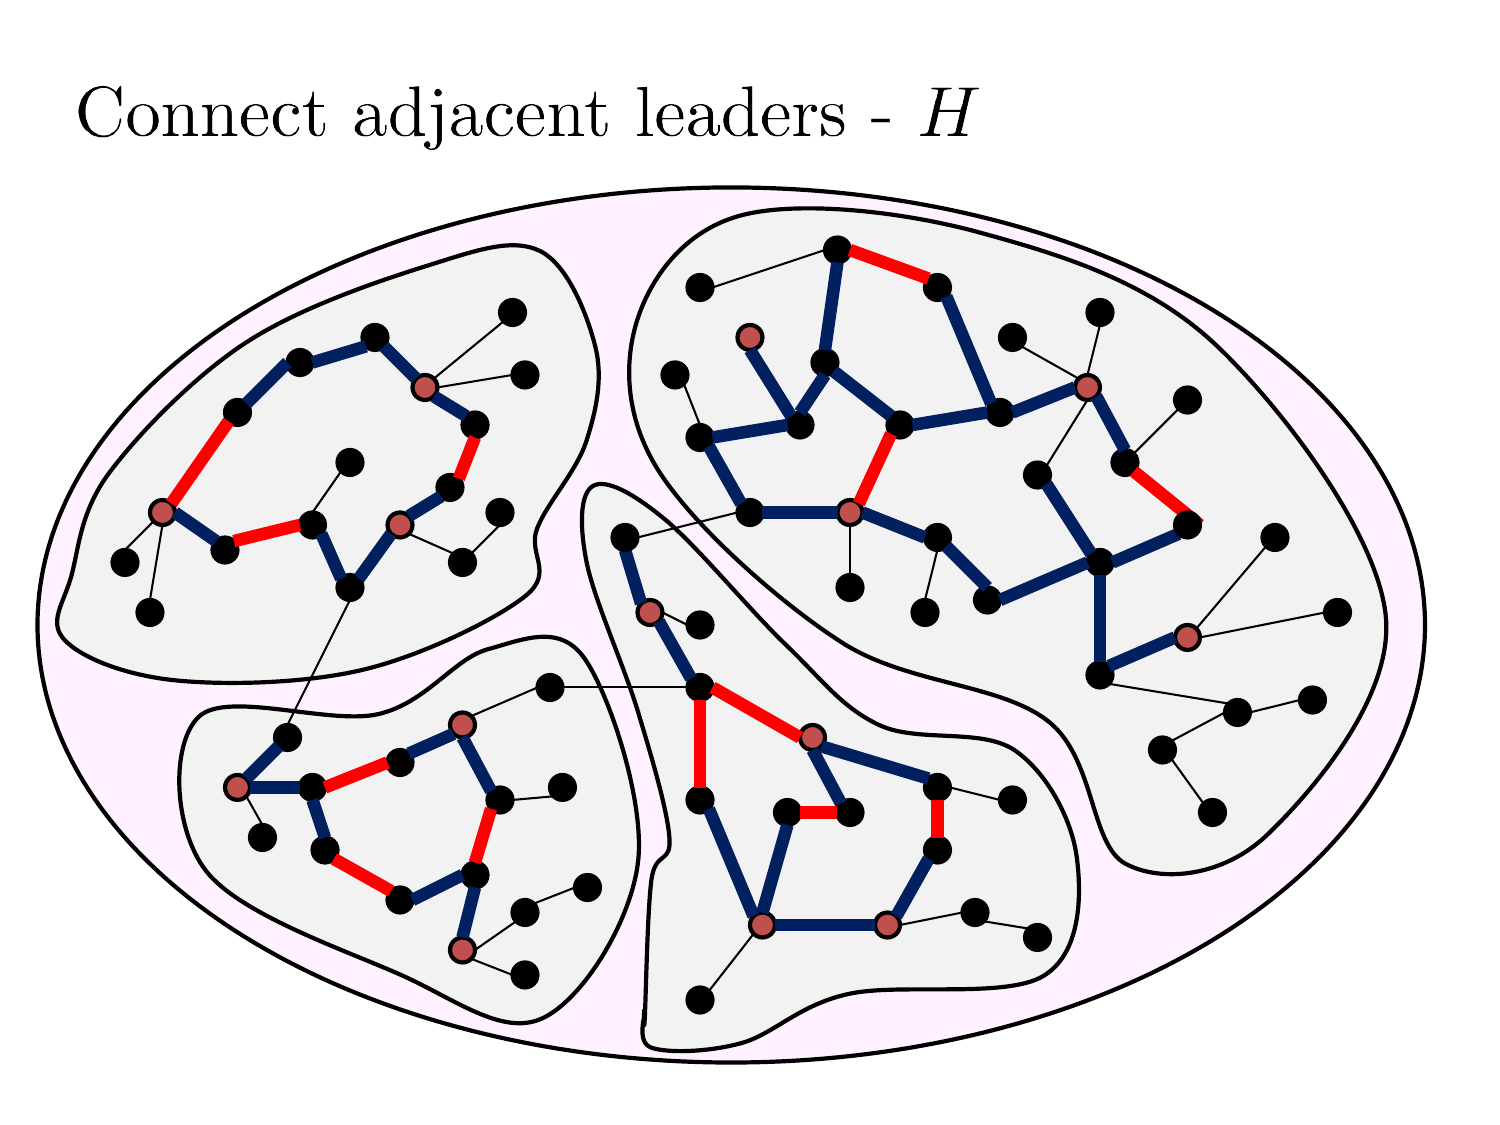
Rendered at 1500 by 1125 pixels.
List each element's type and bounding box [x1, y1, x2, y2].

picture [78, 85, 979, 151]
text_box [35, 185, 1428, 1065]
